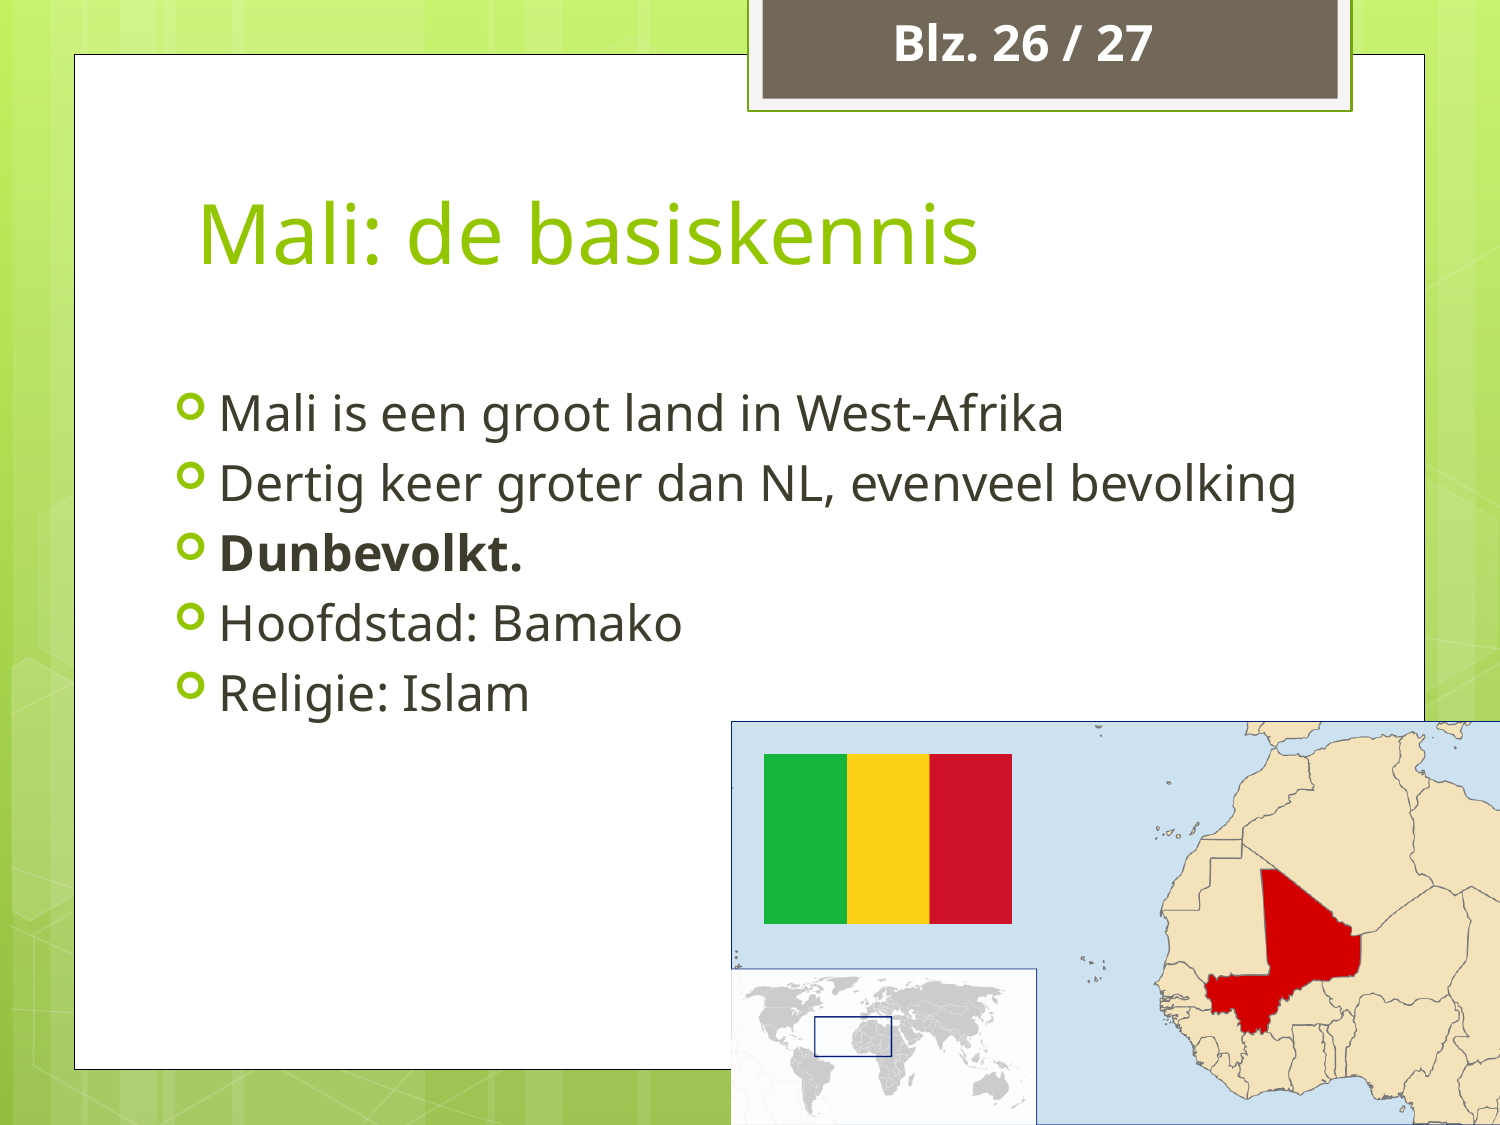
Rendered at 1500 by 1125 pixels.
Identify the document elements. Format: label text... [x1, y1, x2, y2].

text_box Blz. 26 / 27 [877, 4, 1421, 80]
list Mali is een groot land in West-Afrika Dertig keer groter dan NL, evenveel bevolking Dunbevolkt. Hoofdstad: Bamako Religie: Islam [147, 373, 1412, 1035]
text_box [730, 720, 1500, 1125]
title Mali: de basiskennis [181, 101, 1335, 290]
